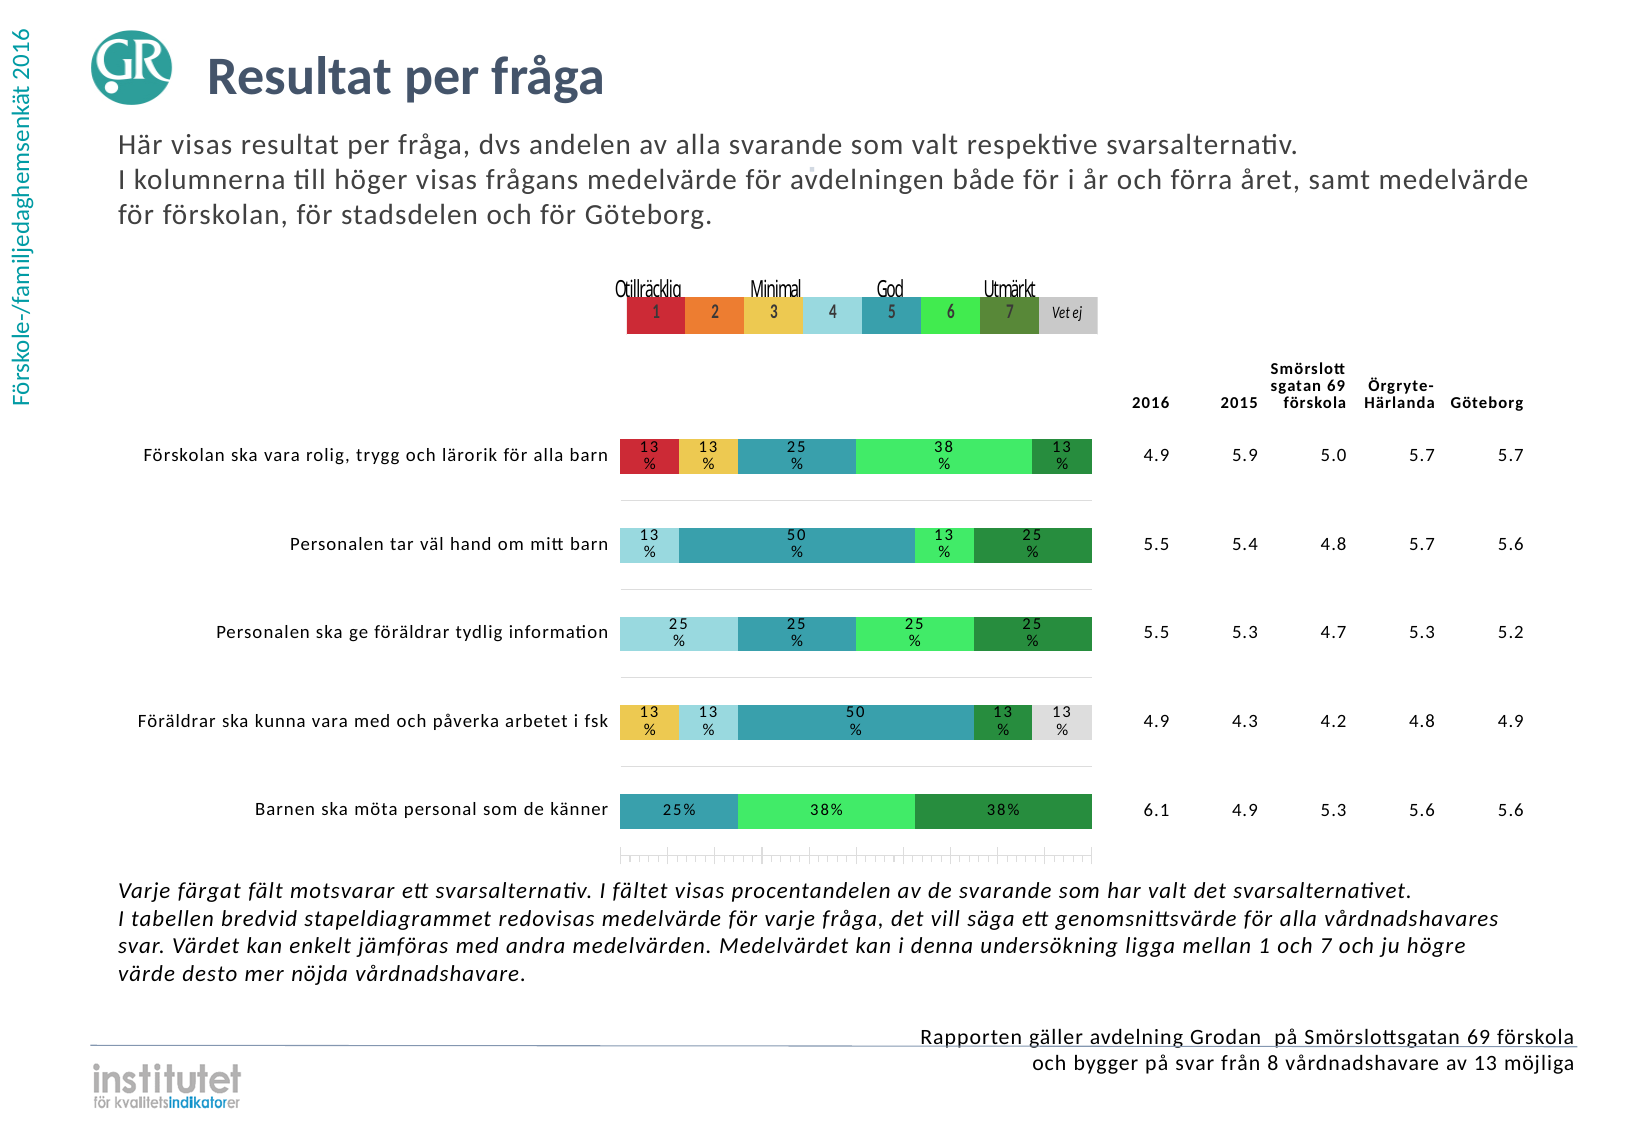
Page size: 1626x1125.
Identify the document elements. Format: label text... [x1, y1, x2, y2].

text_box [207, 40, 1460, 126]
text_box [609, 269, 1099, 336]
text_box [17, 1045, 1578, 1111]
text_box Här visas resultat per fråga, dvs andelen av alla svarande som valt respektive svarsalternativ. I kolumnerna till höger visas frågans medelvärde för avdelningen både för i år och förra året, samt medelvärde för förskolan, för stadsdelen och för Göteborg. [118, 125, 1537, 262]
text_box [118, 1047, 1506, 1052]
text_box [118, 153, 1506, 213]
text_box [118, 875, 1506, 1045]
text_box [118, 324, 1453, 1039]
